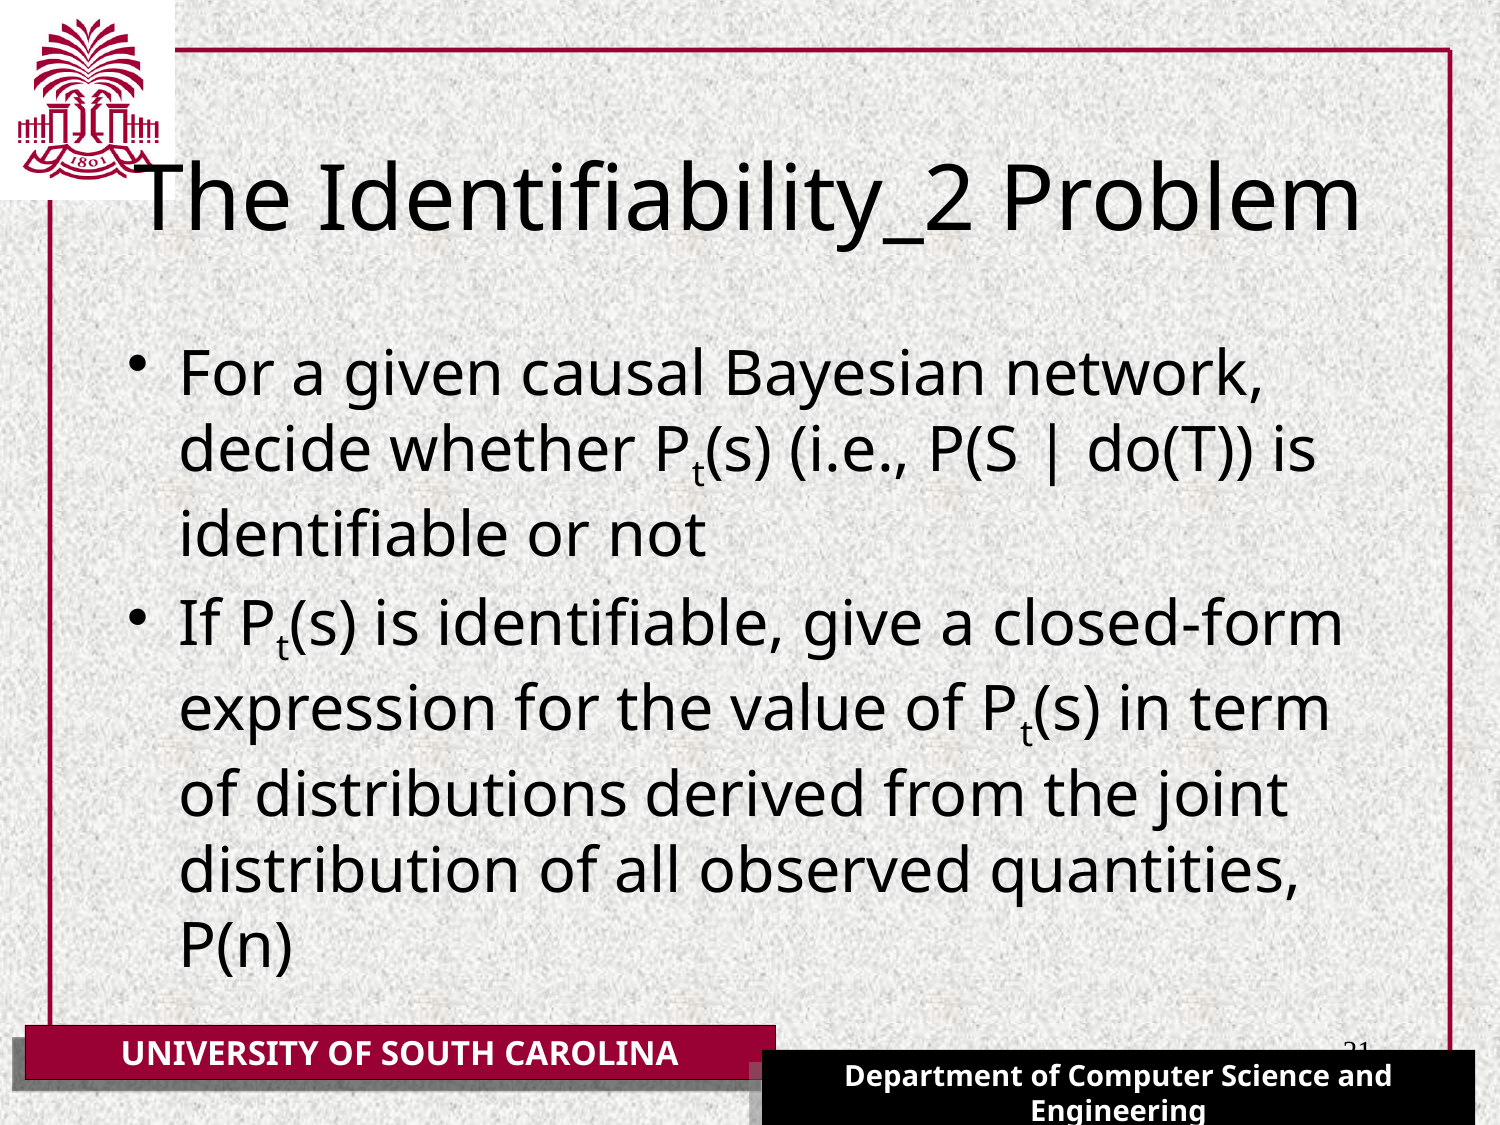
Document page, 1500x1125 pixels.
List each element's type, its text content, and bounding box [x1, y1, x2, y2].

picture [0, 0, 1500, 1125]
list For a given causal Bayesian network, decide whether Pt(s) (i.e., P(S | do(T)) is identifiable or not If Pt(s) is identifiable, give a closed-form expression for the value of Pt(s) in term of distributions derived from the joint distribution of all observed quantities, P(n) [112, 324, 1388, 1001]
title The Identifiability_2 Problem [112, 99, 1388, 288]
slide_number 21 [1074, 1025, 1388, 1100]
picture [13, 1038, 749, 1091]
